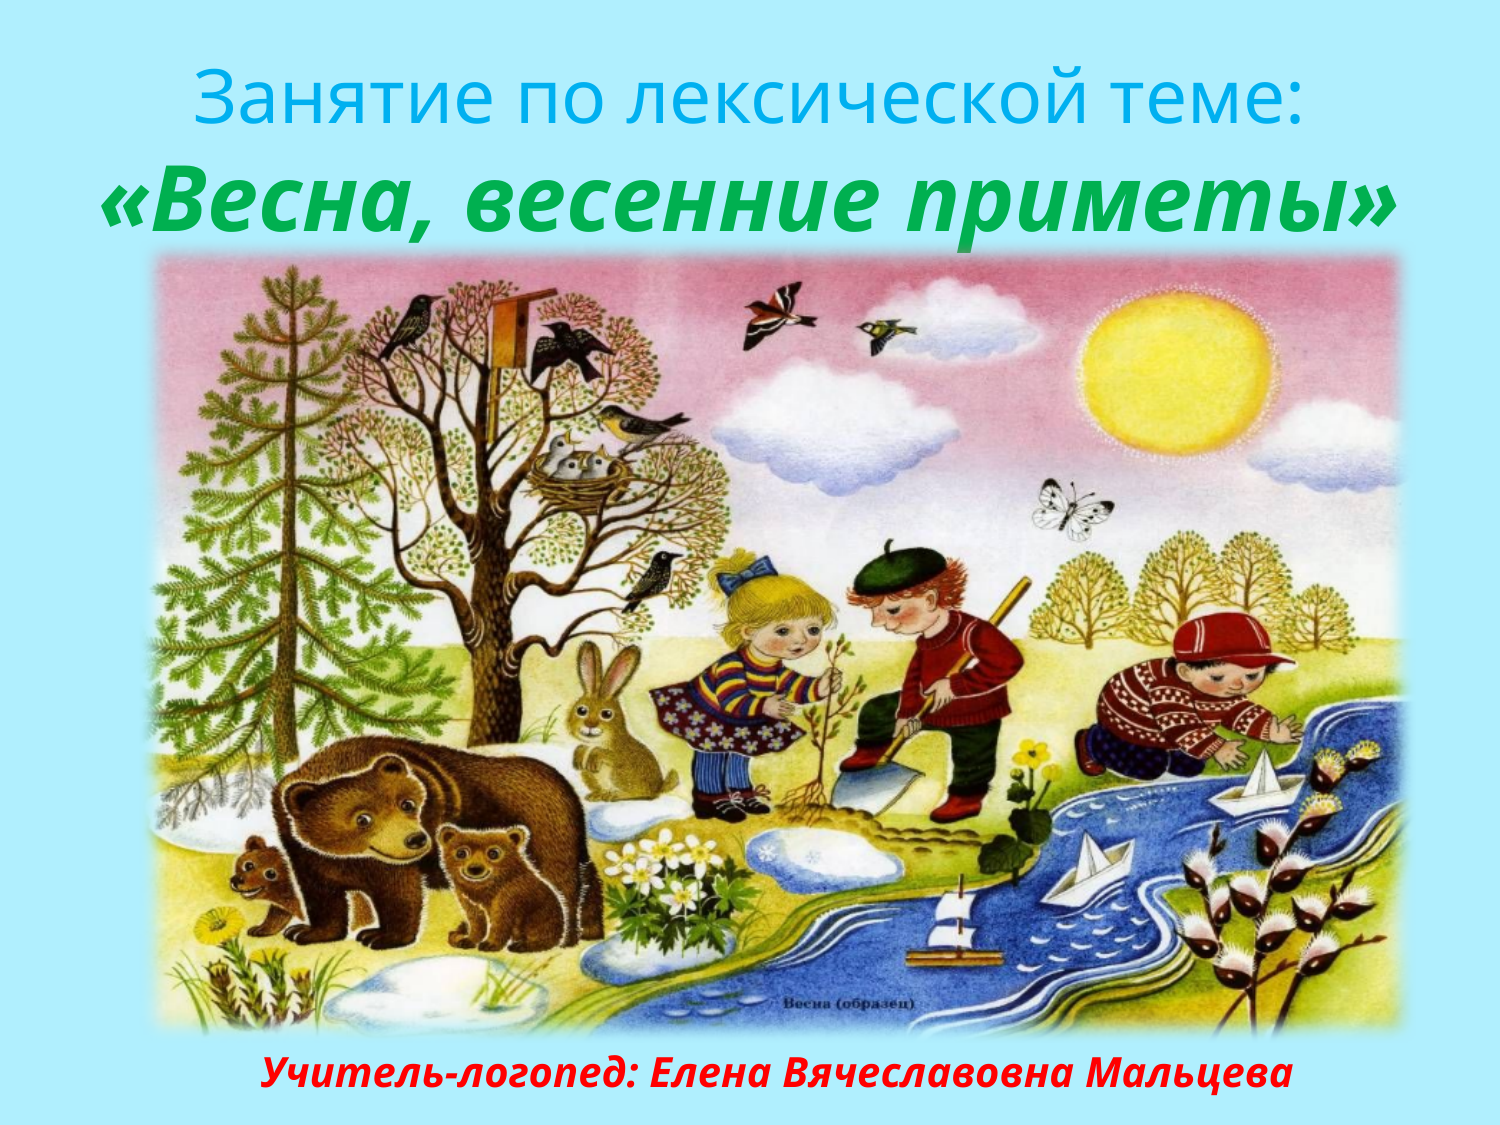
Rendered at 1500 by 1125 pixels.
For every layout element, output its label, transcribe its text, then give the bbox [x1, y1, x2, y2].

title Занятие по лексической теме: [75, 45, 1425, 131]
text_box Учитель-логопед: Елена Вячеславовна Мальцева [102, 1038, 1453, 1125]
list «Весна, весенние приметы» [75, 131, 1426, 267]
picture [139, 238, 1416, 1043]
